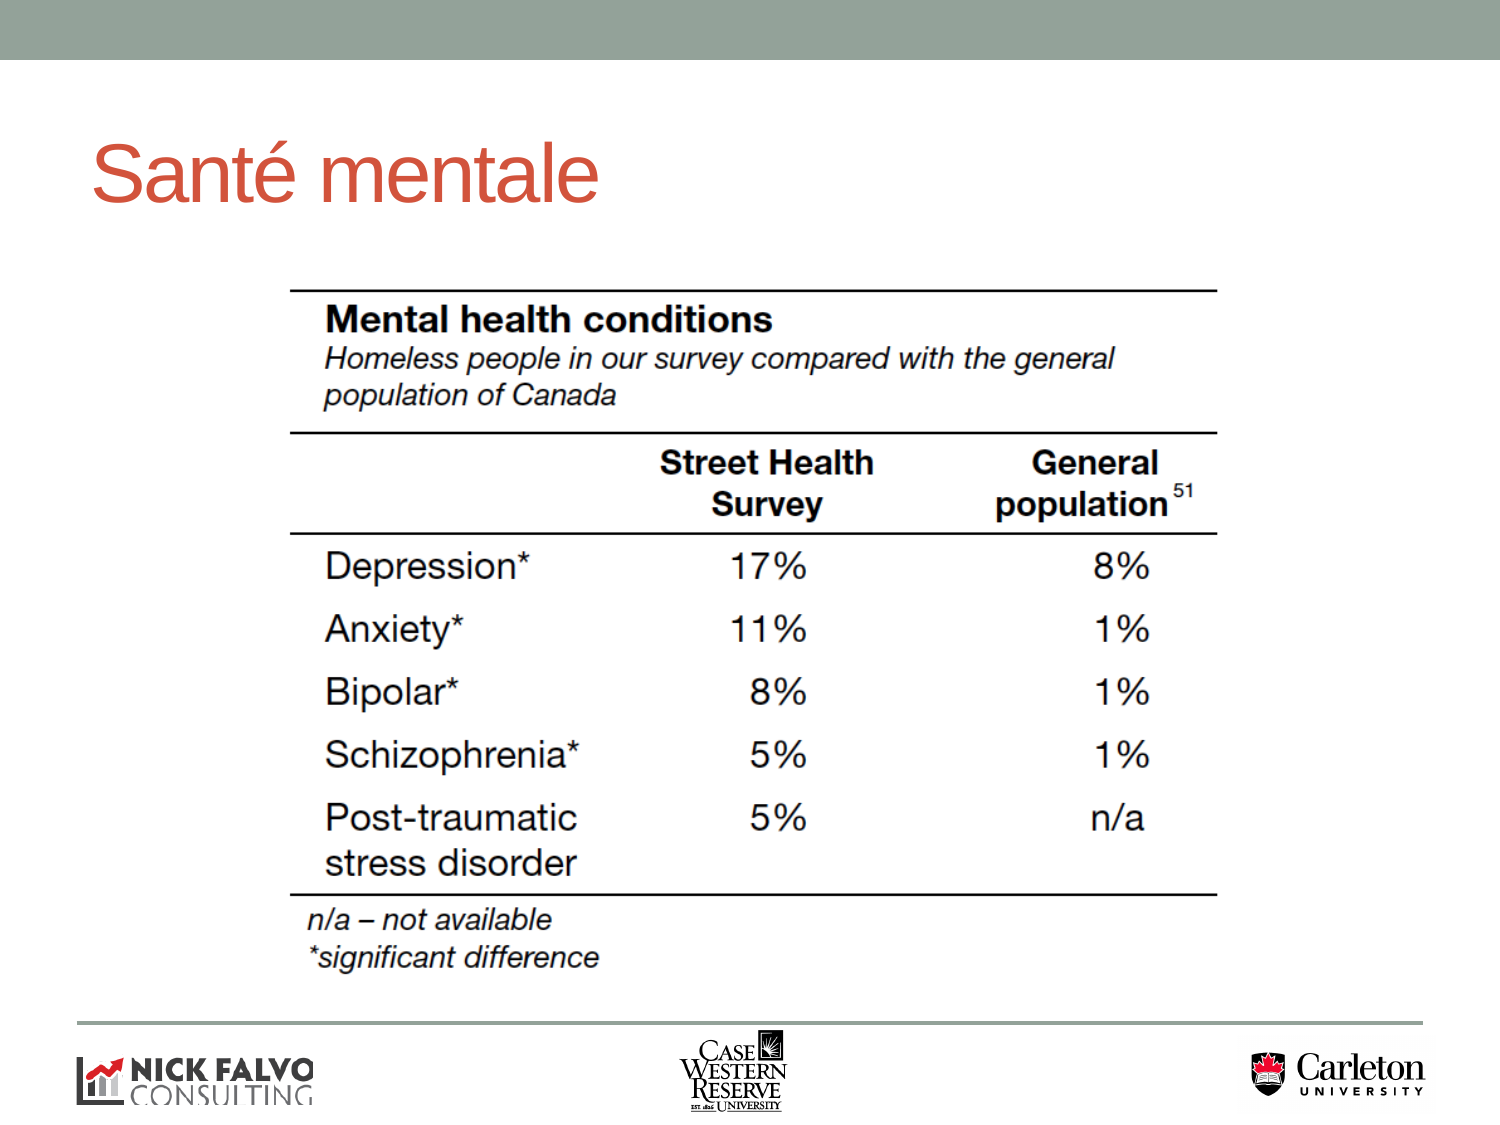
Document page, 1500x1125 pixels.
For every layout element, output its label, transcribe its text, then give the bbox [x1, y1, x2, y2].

picture [679, 1030, 793, 1120]
picture [1237, 1035, 1436, 1114]
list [265, 262, 1235, 988]
title Santé mentale [75, 87, 1425, 250]
